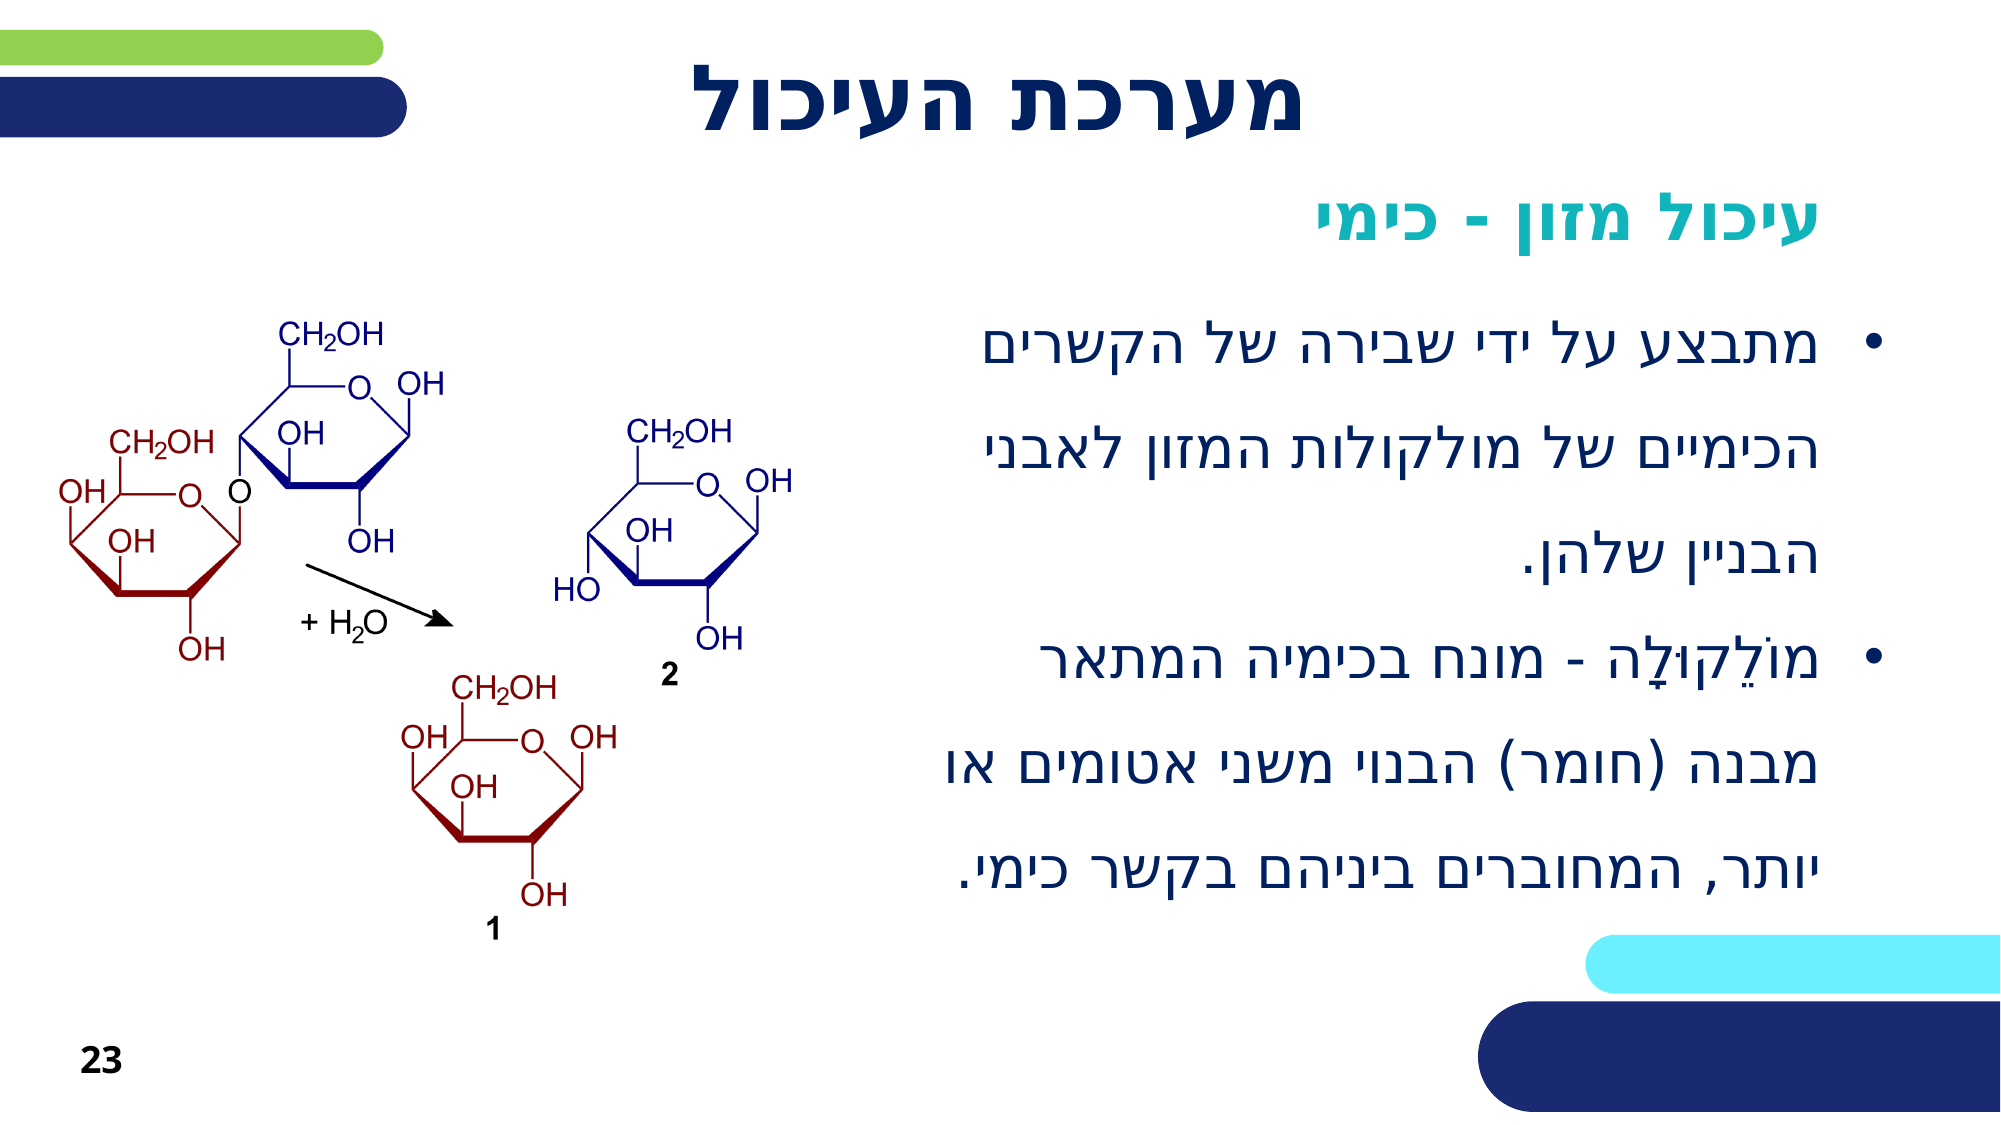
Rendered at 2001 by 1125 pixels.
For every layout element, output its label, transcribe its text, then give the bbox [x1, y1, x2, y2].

picture [47, 309, 803, 951]
text_box מתבצע על ידי שבירה של הקשרים הכימיים של מולקולות המזון לאבני הבניין שלהן. מוֹלֵקוּלָה - מונח בכימיה המתאר מבנה (חומר) הבנוי משני אטומים או יותר, המחוברים ביניהם בקשר כימי. [898, 263, 1912, 968]
title מערכת העיכול [0, 34, 2000, 153]
list עיכול מזון - כימי [545, 174, 1870, 264]
